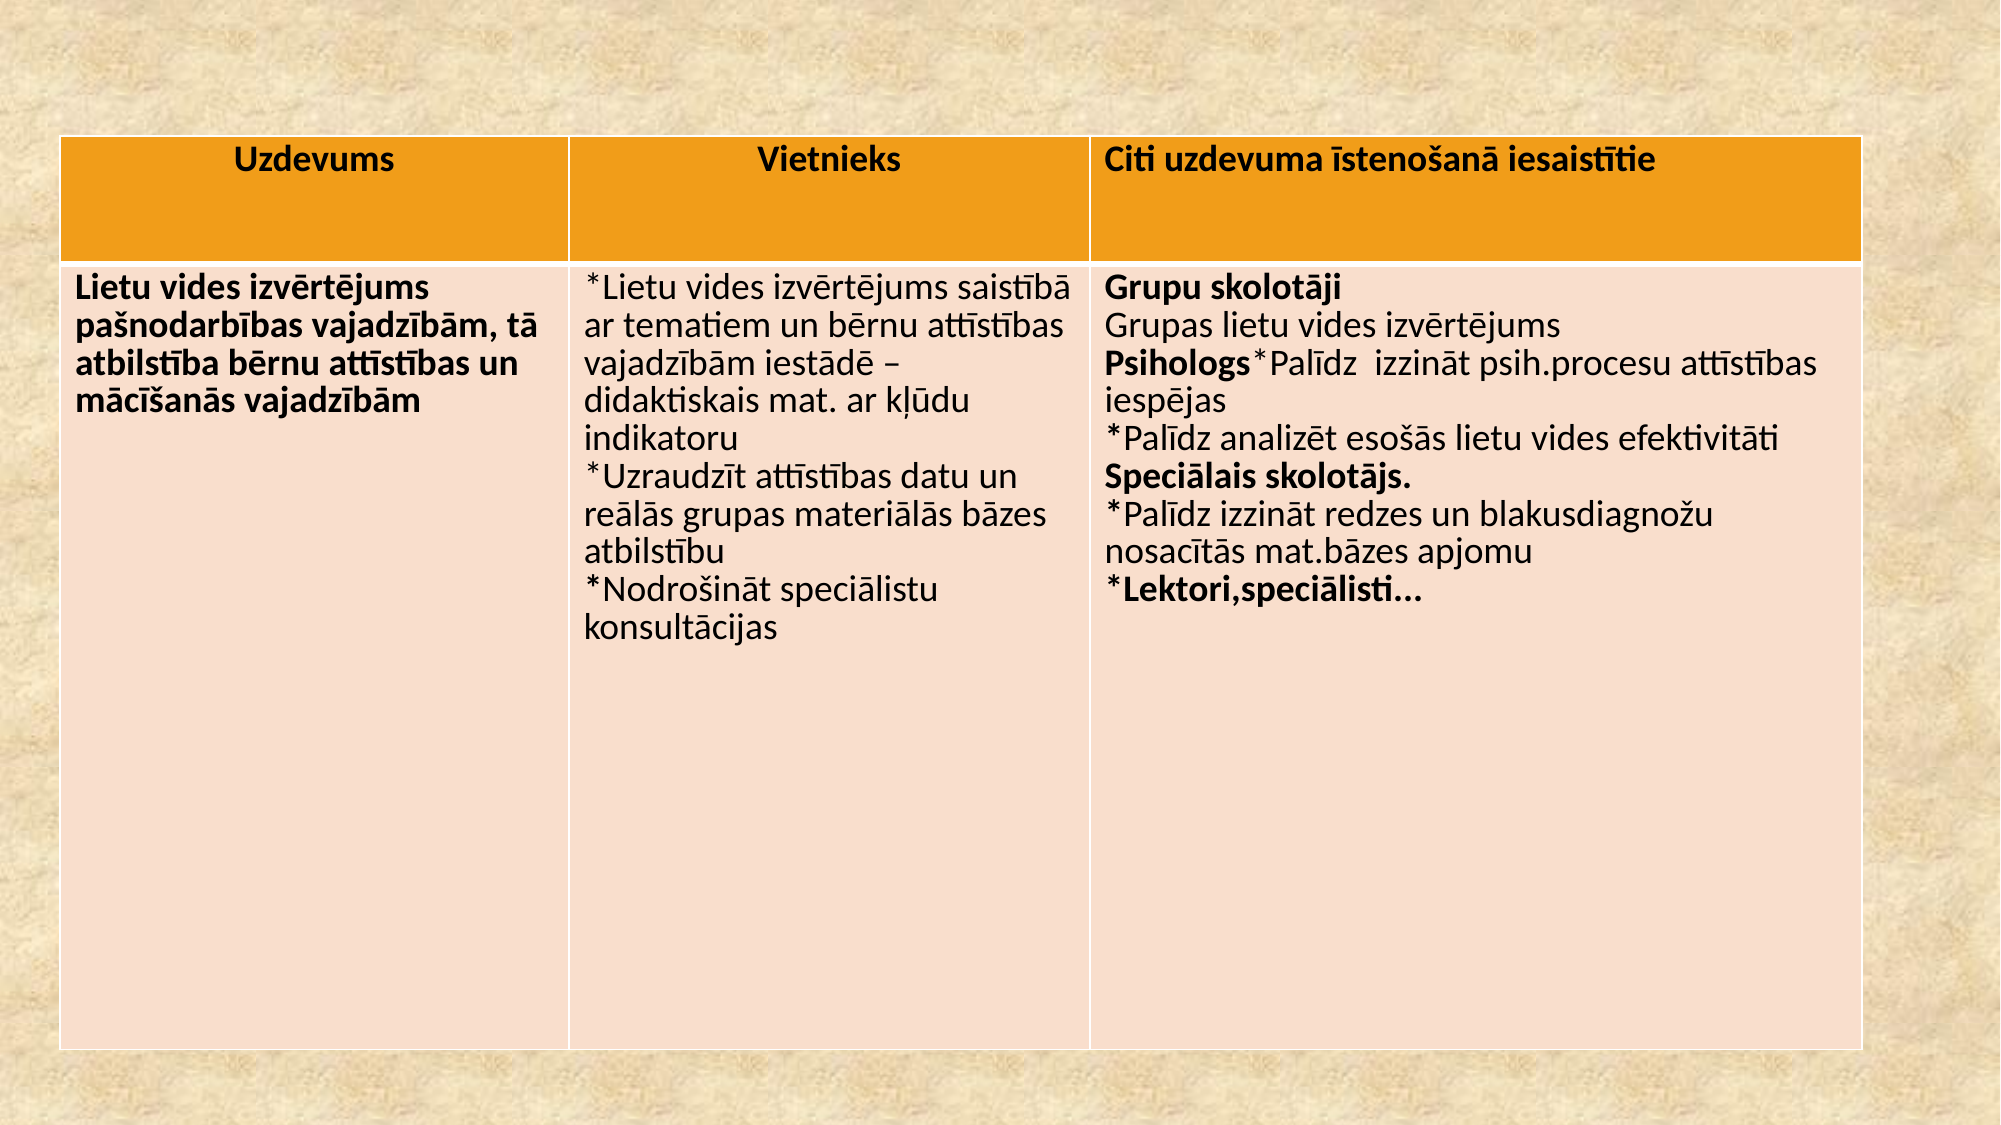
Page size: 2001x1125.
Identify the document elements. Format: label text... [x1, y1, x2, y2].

table_cell Lietu vides izvērtējums pašnodarbības vajadzībām, tā atbilstība bērnu attīstības un mācīšanās vajadzībām [61, 267, 568, 1049]
table_header Vietnieks [570, 137, 1089, 261]
picture [0, 0, 2001, 1125]
table_cell *Lietu vides izvērtējums saistībā ar tematiem un bērnu attīstības vajadzībām iestādē – didaktiskais mat. ar kļūdu indikatoru *Uzraudzīt attīstības datu un reālās grupas materiālās bāzes atbilstību *Nodrošināt speciālistu konsultācijas [570, 267, 1089, 1049]
table_header Uzdevums [61, 137, 568, 261]
table_cell Grupu skolotāji Grupas lietu vides izvērtējums Psihologs*Palīdz izzināt psih.procesu attīstības iespējas *Palīdz analizēt esošās lietu vides efektivitāti Speciālais skolotājs. *Palīdz izzināt redzes un blakusdiagnožu nosacītās mat.bāzes apjomu *Lektori,speciālisti... [1091, 267, 1861, 1049]
table_header Citi uzdevuma īstenošanā iesaistītie [1091, 137, 1861, 261]
